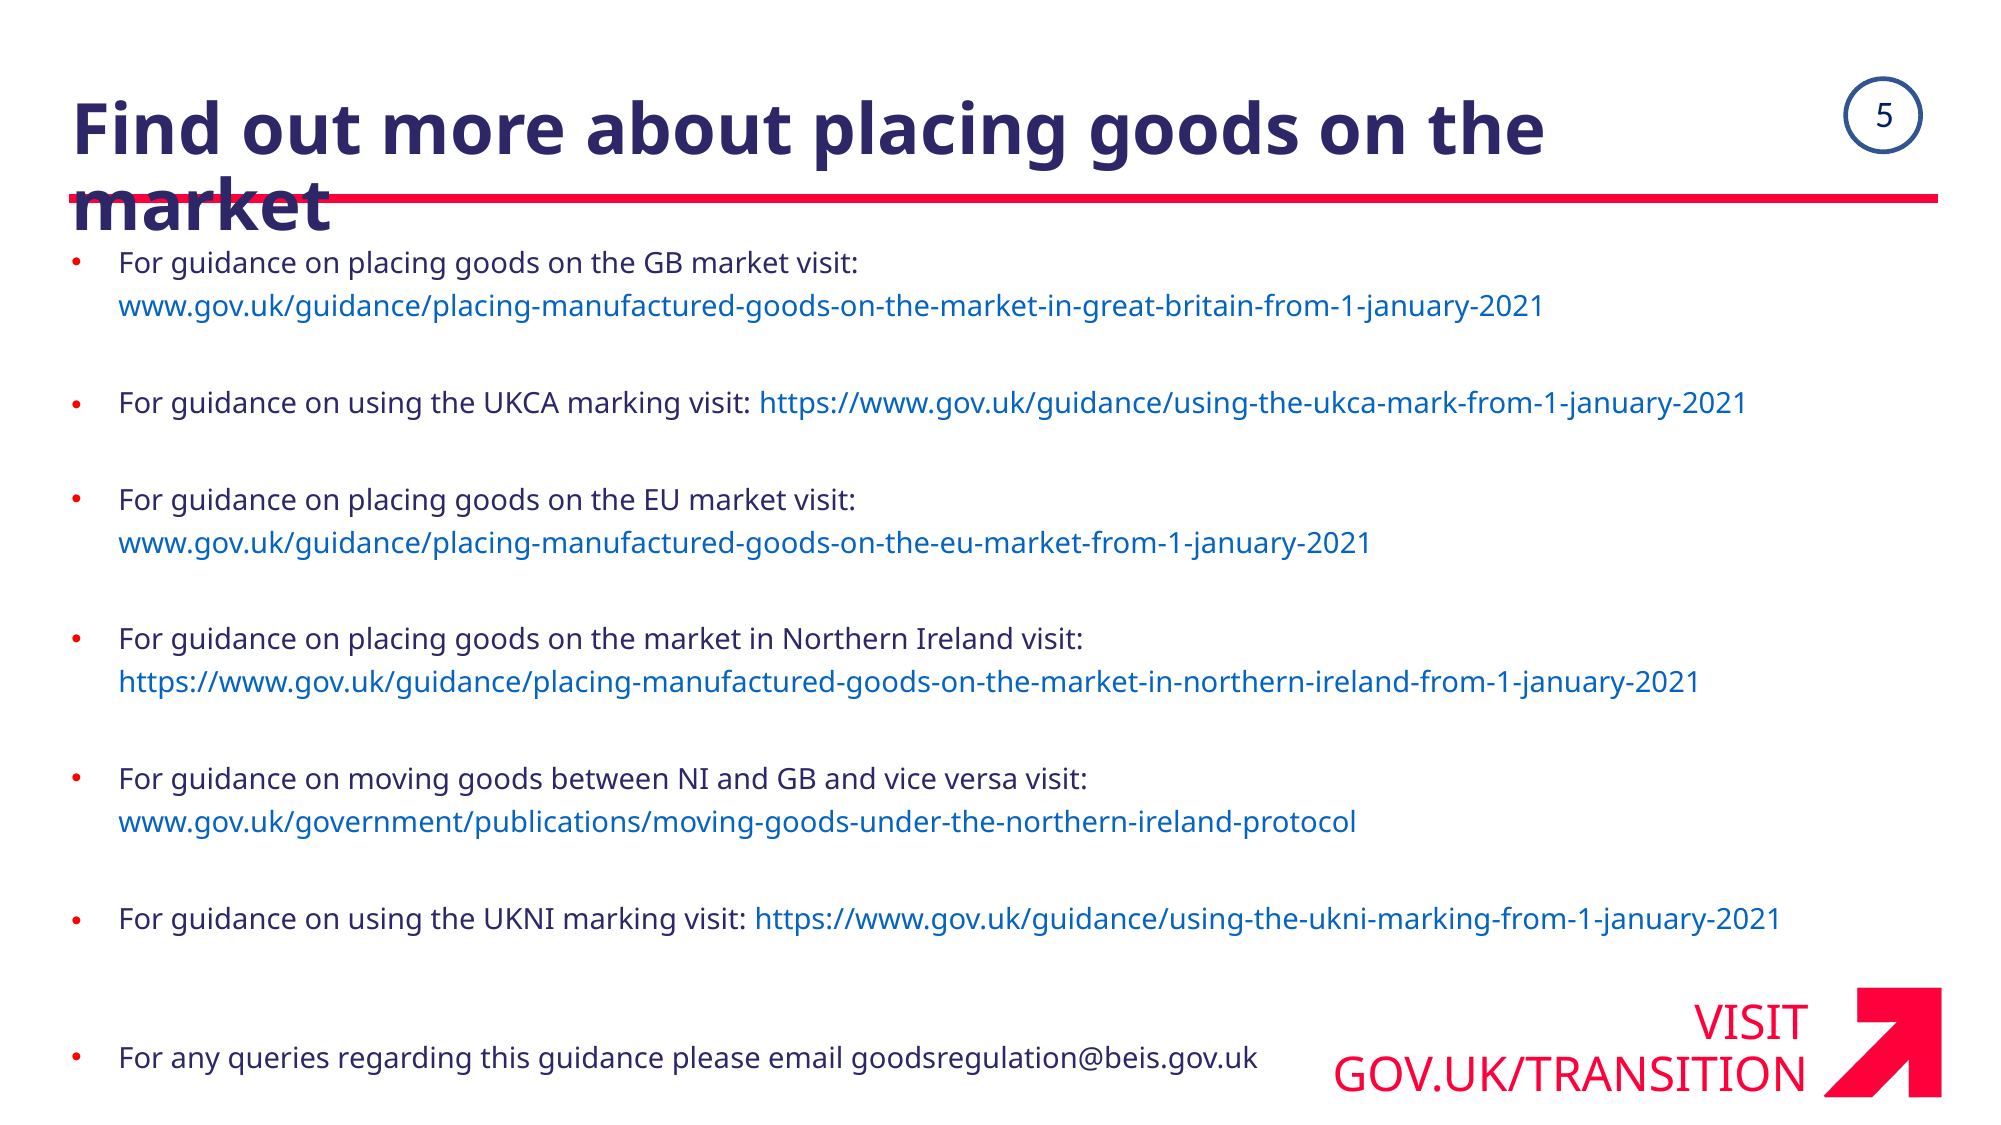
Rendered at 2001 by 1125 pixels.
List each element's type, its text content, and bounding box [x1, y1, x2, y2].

picture [1805, 974, 1957, 1111]
title Find out more about placing goods on the market [56, 85, 1833, 230]
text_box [1831, 78, 1938, 152]
text_box For guidance on placing goods on the GB market visit: www.gov.uk/guidance/placing-manufactured-goods-on-the-market-in-great-britain-from-1-january-2021 For guidance on using the UKCA marking visit: https://www.gov.uk/guidance/using-the-ukca-mark-from-1-january-2021 For guidance on placing goods on the EU market visit: www.gov.uk/guidance/placing-manufactured-goods-on-the-eu-market-from-1-january-2021 For guidance on placing goods on the market in Northern Ireland visit: https://www.gov.uk/guidance/placing-manufactured-goods-on-the-market-in-northern-ireland-from-1-january-2021 For guidance on moving goods between NI and GB and vice versa visit: www.gov.uk/government/publications/moving-goods-under-the-northern-ireland-protocol For guidance on using the UKNI marking visit: https://www.gov.uk/guidance/using-the-ukni-marking-from-1-january-2021 For any queries regarding this guidance please email goodsregulation@beis.gov.uk [56, 229, 1811, 1082]
